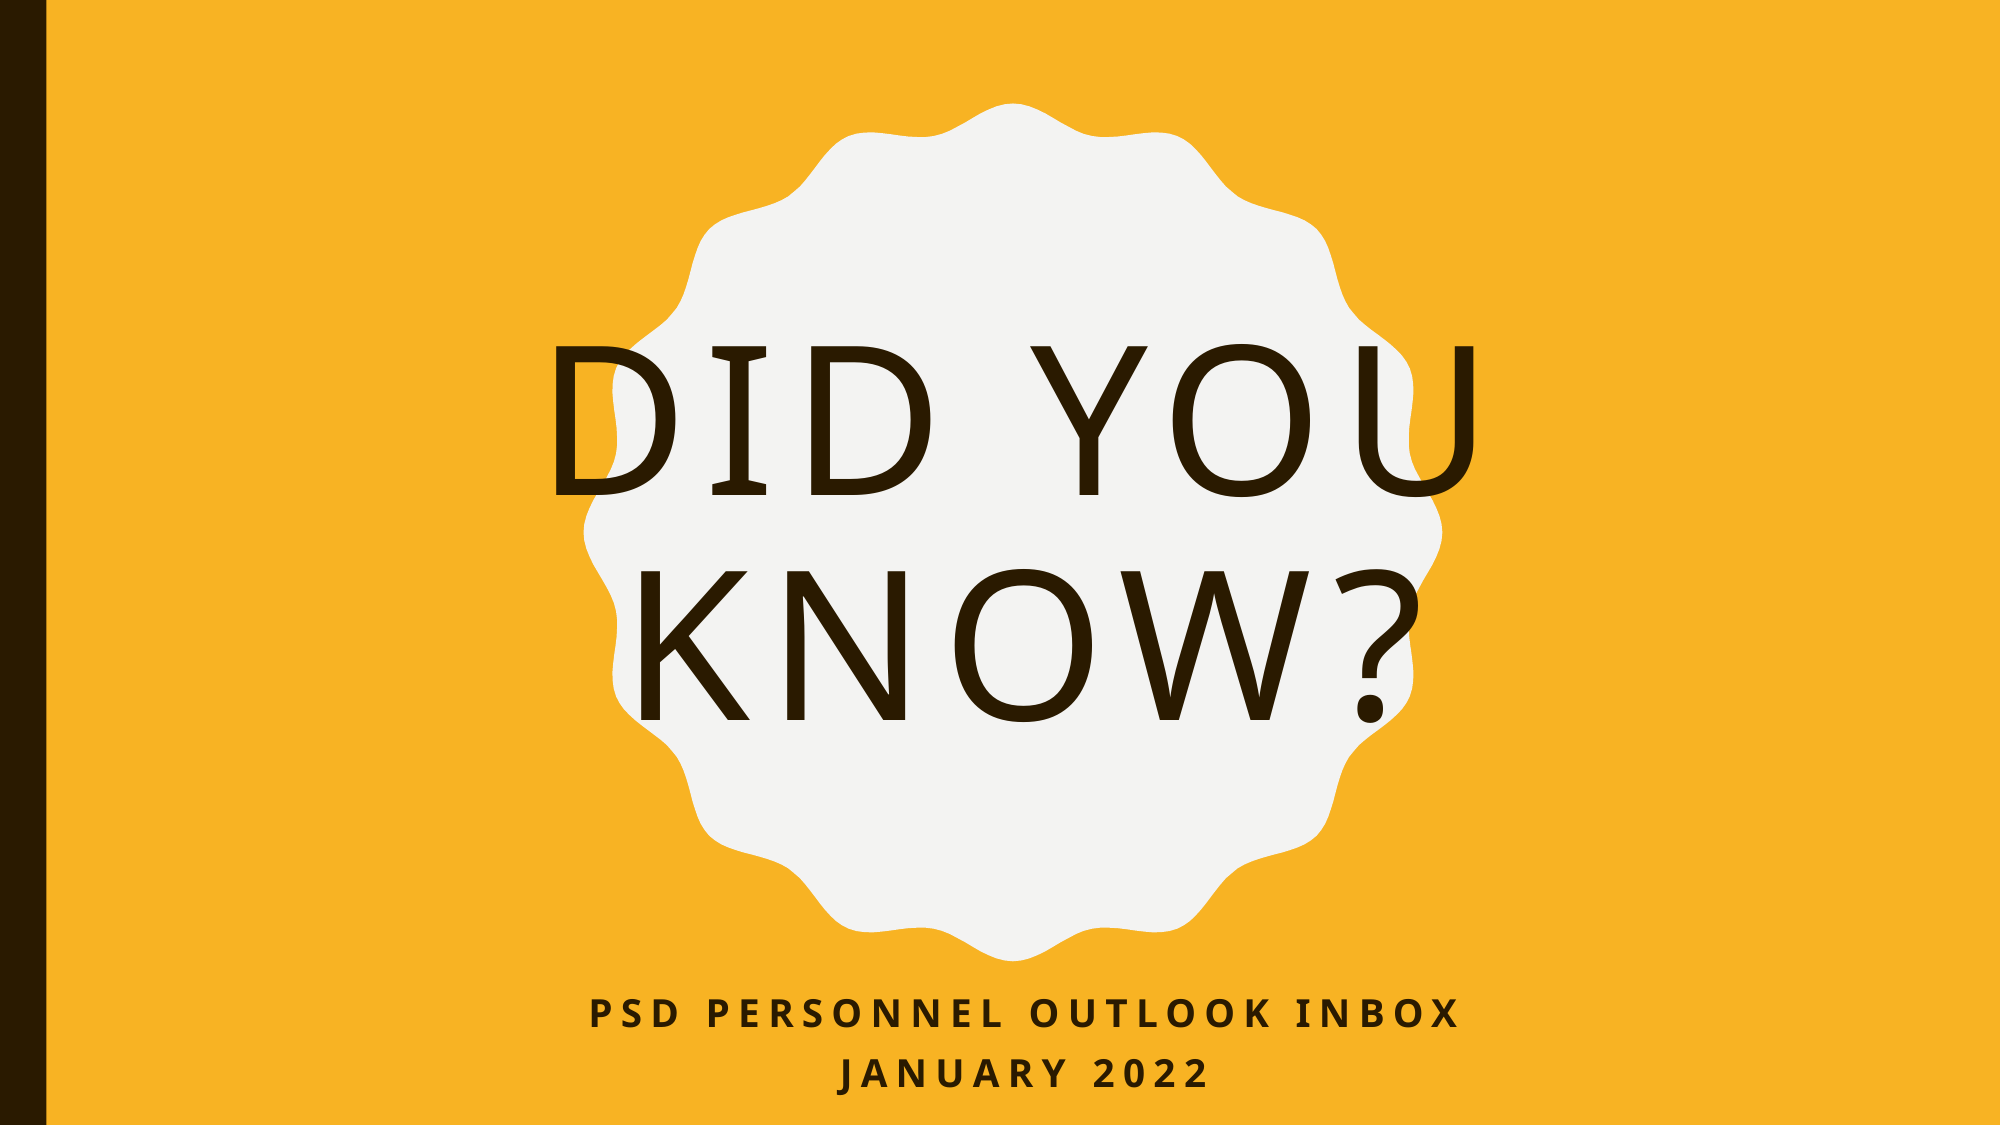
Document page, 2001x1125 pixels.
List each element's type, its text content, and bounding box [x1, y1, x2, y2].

title Did You know? [176, 180, 1870, 902]
subtitle PSD Personnel Outlook Inbox January 2022 [363, 980, 1684, 1103]
